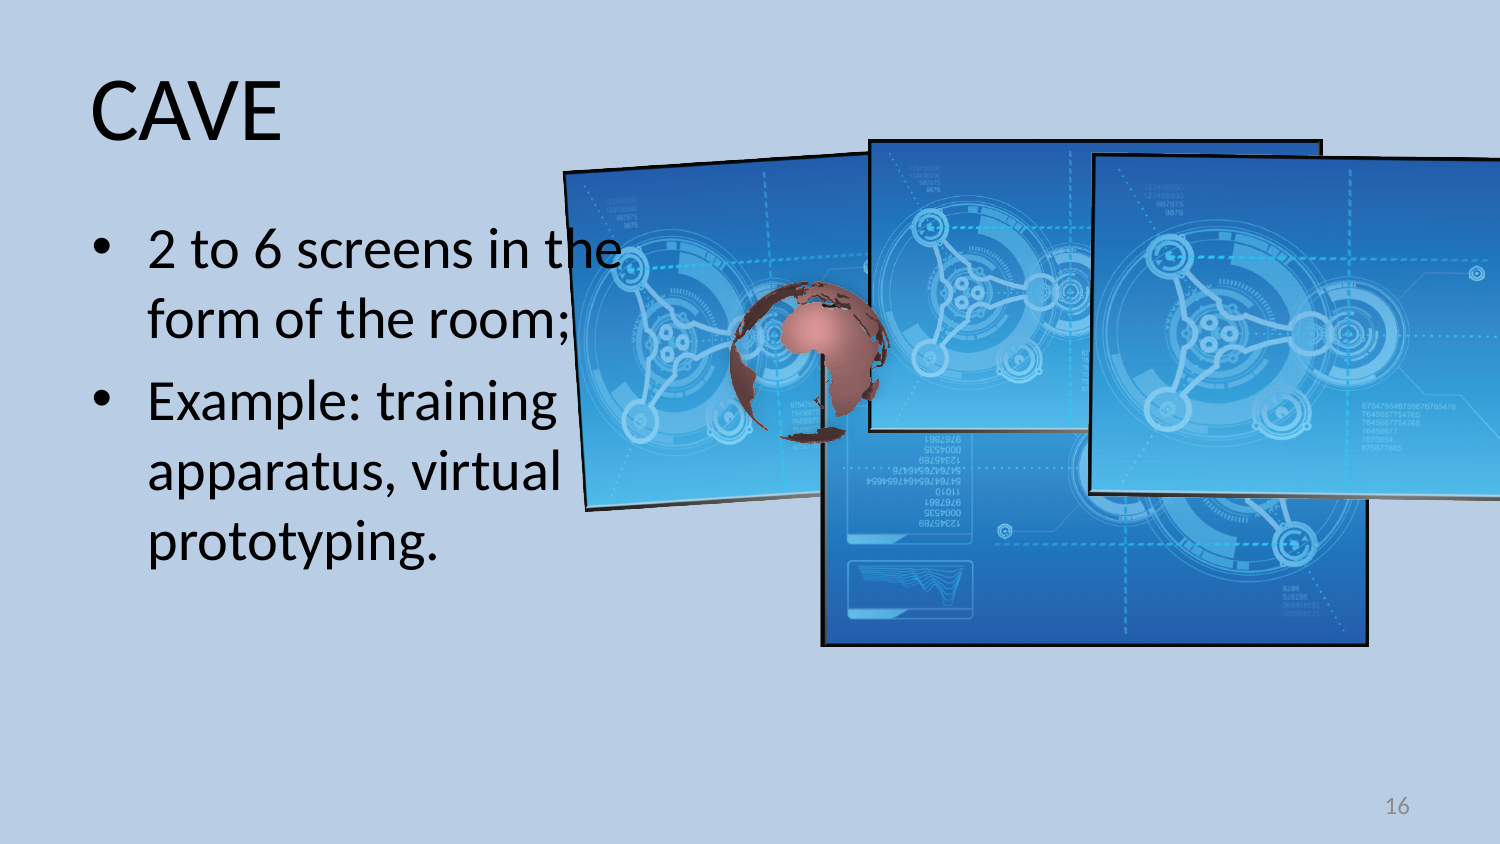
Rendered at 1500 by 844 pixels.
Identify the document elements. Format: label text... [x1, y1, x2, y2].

title CAVE [75, 33, 1425, 175]
picture [563, 139, 1500, 502]
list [820, 441, 1369, 647]
slide_number 16 [1074, 782, 1425, 827]
list 2 to 6 screens in the form of the room; Example: training apparatus, virtual prototyping. [76, 202, 740, 760]
